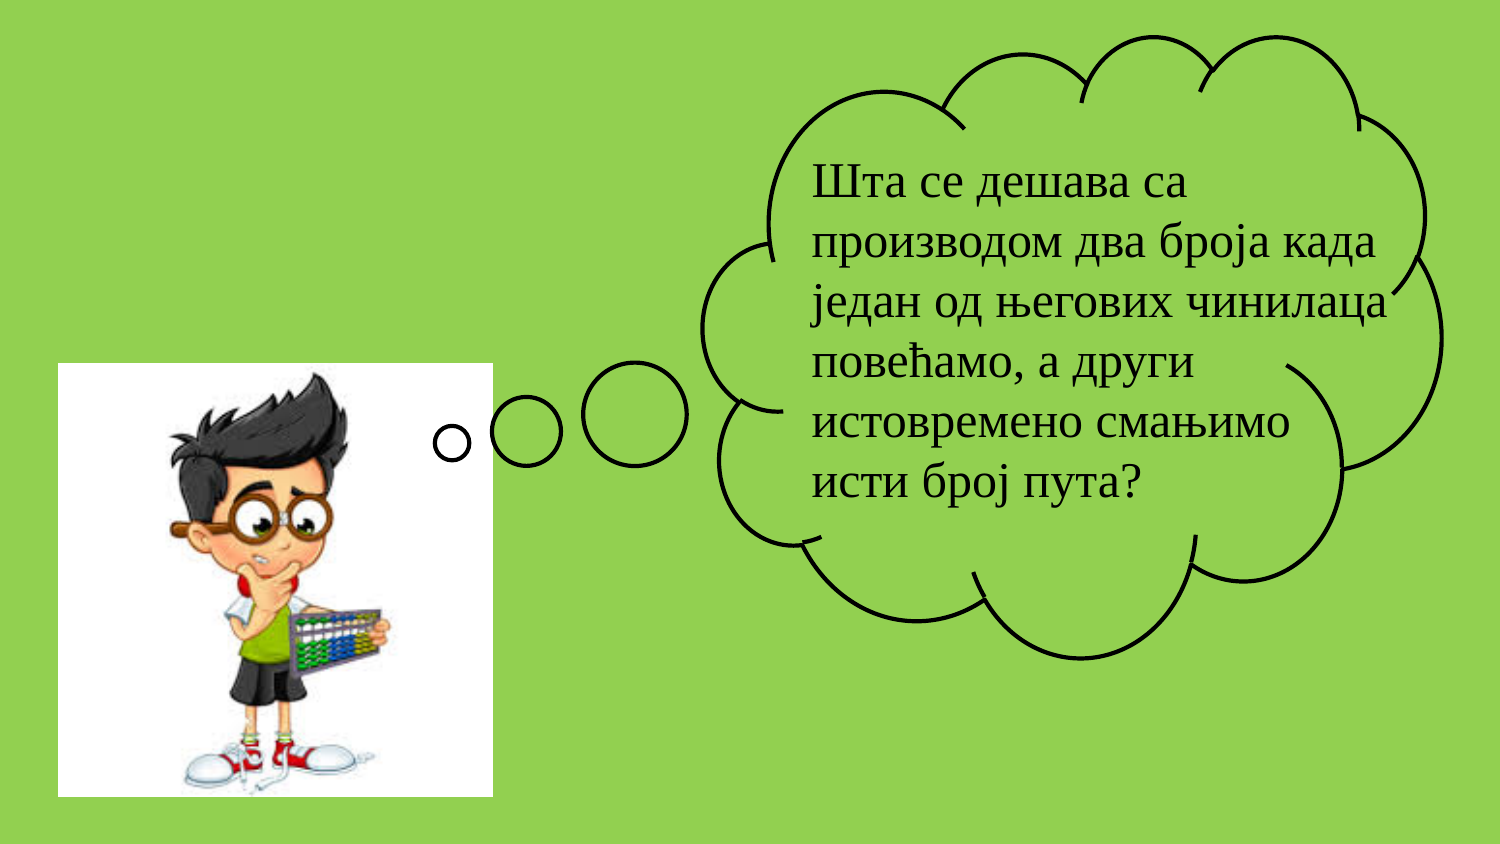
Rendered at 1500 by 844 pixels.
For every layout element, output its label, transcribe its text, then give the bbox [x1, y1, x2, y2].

text_box [700, 35, 1400, 661]
text_box [497, 394, 564, 468]
text_box [581, 360, 689, 469]
text_box Шта се дешава са производом два броја када један од његових чинилаца повећамо, а други истовремено смањимо исти број пута? [796, 140, 1407, 516]
picture [58, 362, 493, 798]
text_box [1407, 149, 1444, 436]
